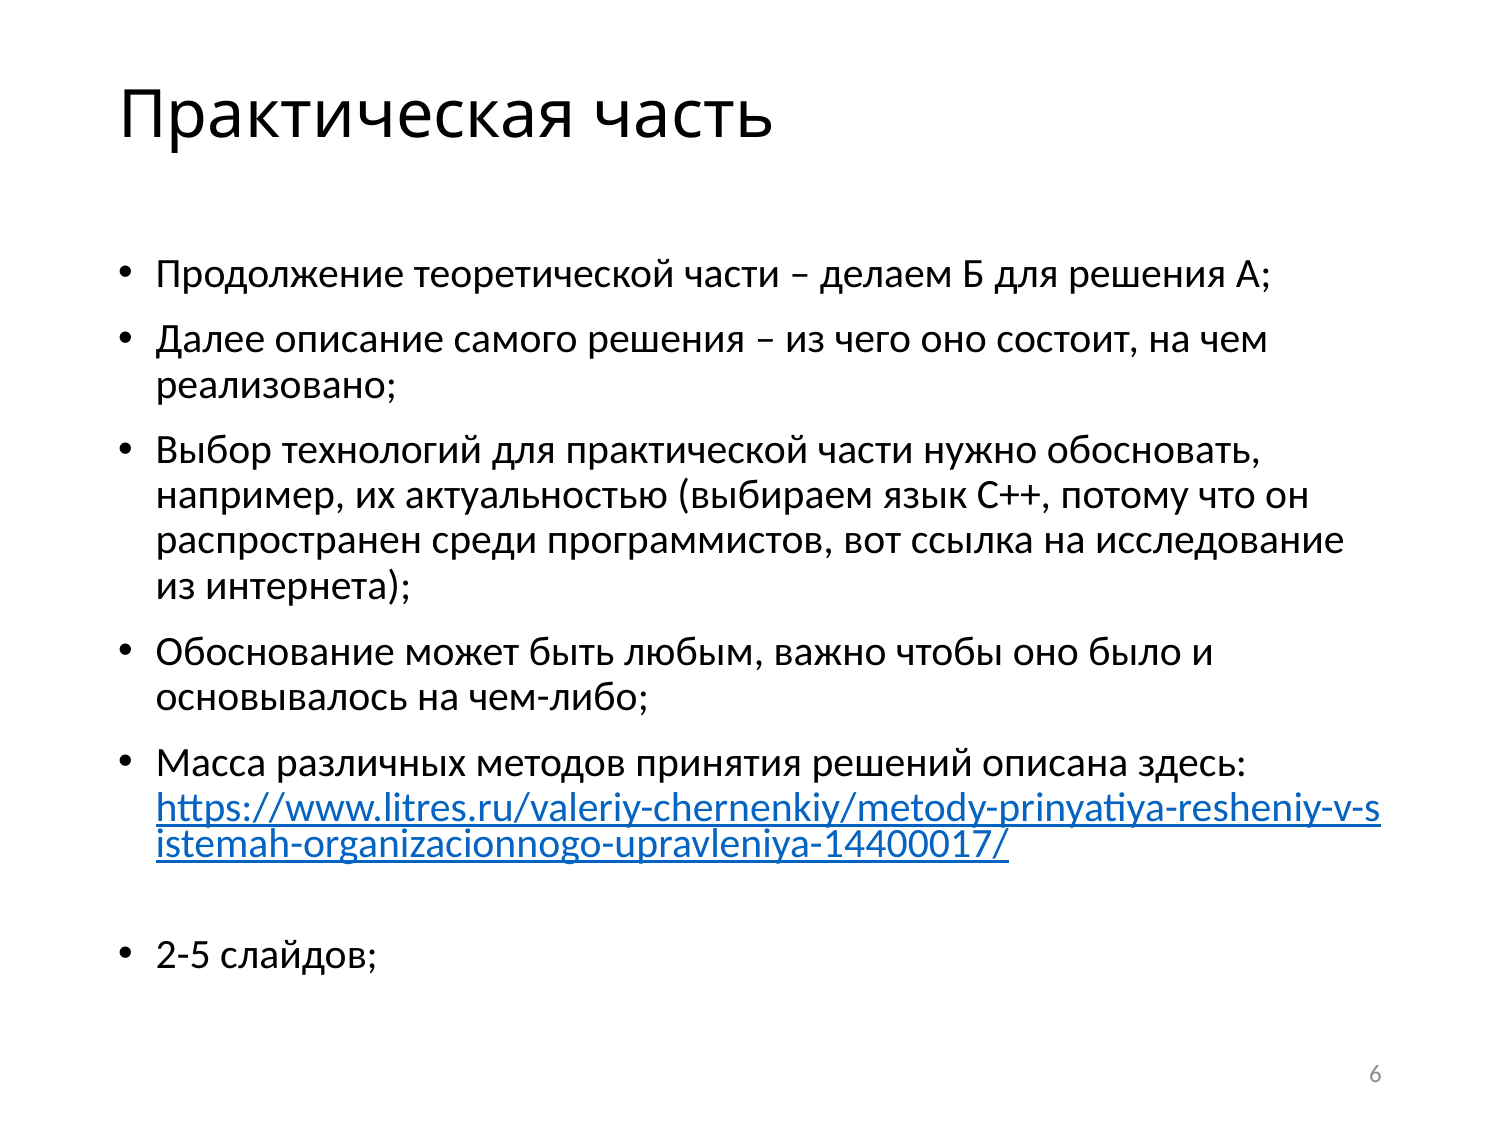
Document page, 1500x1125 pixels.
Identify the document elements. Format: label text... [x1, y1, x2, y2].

slide_number 6 [1059, 1042, 1397, 1103]
title Практическая часть [103, 59, 1397, 173]
list Продолжение теоретической части – делаем Б для решения А; Далее описание самого решения – из чего оно состоит, на чем реализовано; Выбор технологий для практической части нужно обосновать, например, их актуальностью (выбираем язык С++, потому что он распространен среди программистов, вот ссылка на исследование из интернета); Обоснование может быть любым, важно чтобы оно было и основывалось на чем-либо; Масса различных методов принятия решений описана здесь: https://www.litres.ru/valeriy-chernenkiy/metody-prinyatiya-resheniy-v-sistemah-organizacionnogo-upravleniya-14400017/ 2-5 слайдов; [103, 243, 1397, 1014]
